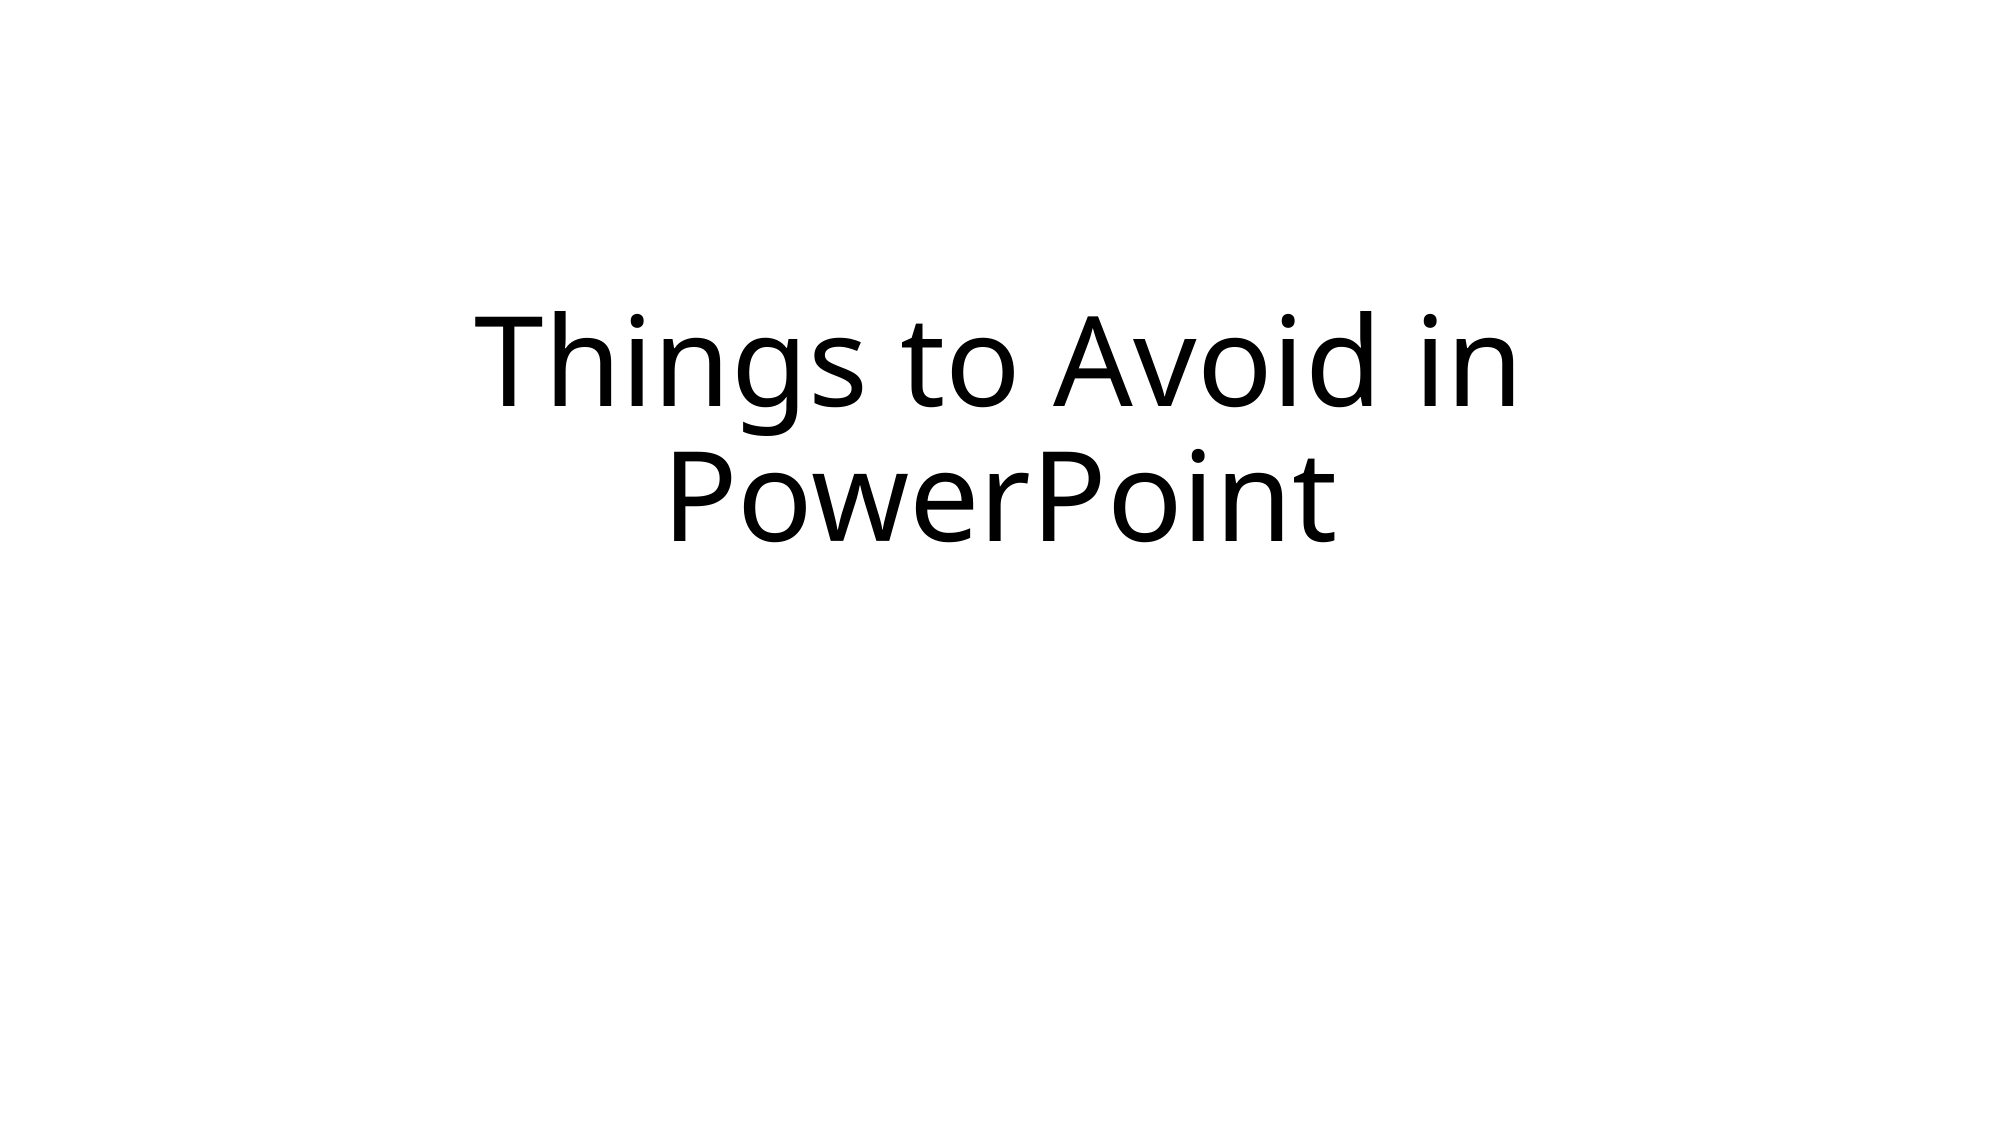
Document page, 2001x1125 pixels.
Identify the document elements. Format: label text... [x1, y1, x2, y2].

title Things to Avoid in PowerPoint [249, 184, 1750, 576]
